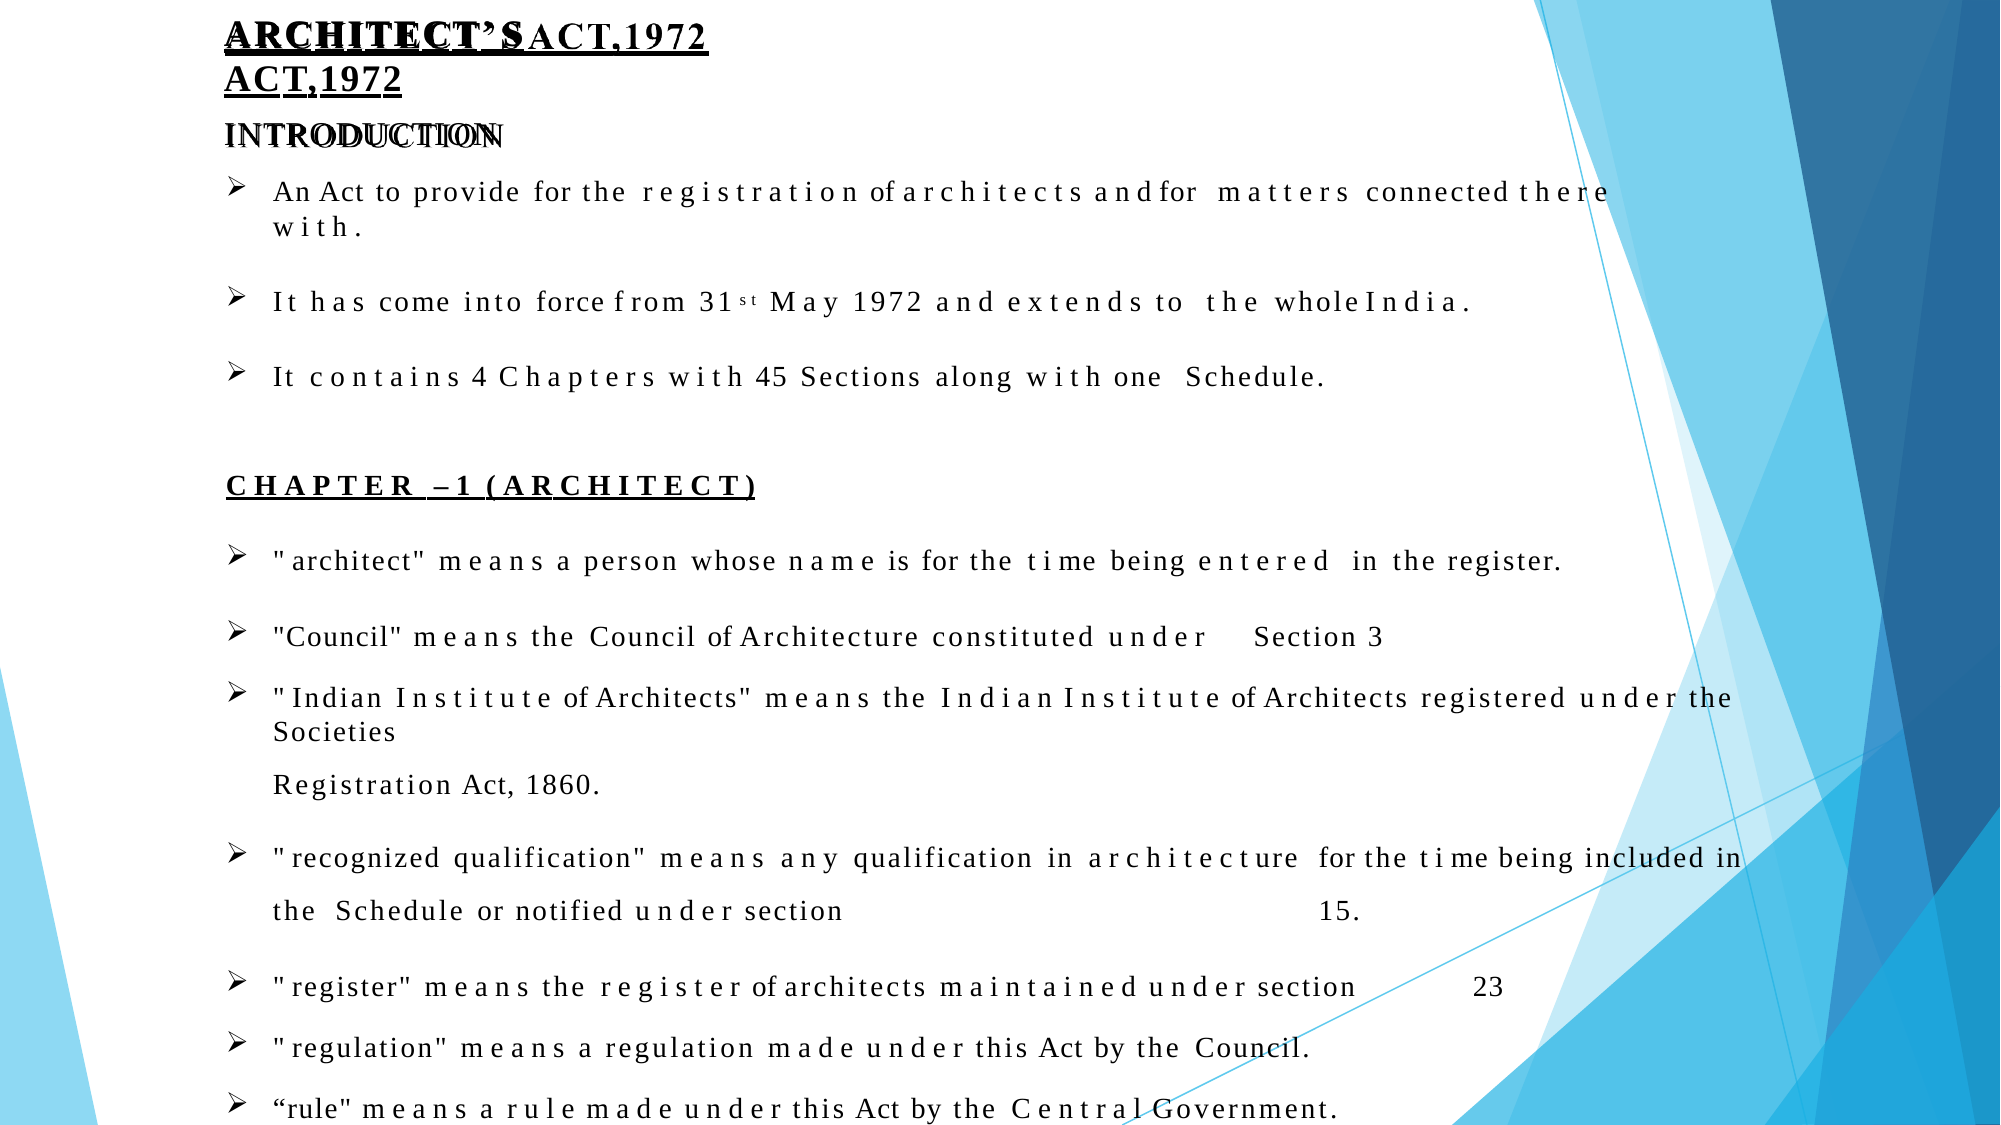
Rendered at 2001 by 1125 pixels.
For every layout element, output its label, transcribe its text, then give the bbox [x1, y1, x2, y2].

picture [225, 123, 505, 148]
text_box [224, 0, 732, 80]
text_box C H A P T E R – 1 ( A R C H I T E C T ) " architect" m e a n s a person whose n a m e is for the t i me being e n t e r e d in the register. "Council" m e a n s the Council of Architecture constituted u n d e r Section 3 " Indian I n s t i t u t e of Architects" m e a n s the I n d i a n I n s t i t u t e of Architects registered u n d e r the Societies Registration Act, 1860. " recognized qualification" m e a n s a n y qualification in a r c h i t e c t ure for the t i me being included in the Schedule or notified u n d e r section 15. " register" m e a n s the r e g i s t e r of architects m a i n t a i n e d u n d e r section 23 " regulation" m e a n s a regulation m a d e u n d e r this Act by the Council. “rule" m e a n s a r u l e m a d e u n d e r this Act by the C e n t r a l Government. [223, 463, 1777, 1124]
text_box INTRODUCTION An Act to provide for the r e g i s t r a t i o n of a r c h i t e c t s a n d for m a t t e r s connected t h e r e w i t h . It h a s come into force f rom 31 st M a y 1972 a n d e x t e n d s to t h e whole I n d i a . It c o n t a i n s 4 C h a p t e r s w i t h 45 Sections along w i t h one Schedule. [215, 86, 1615, 393]
